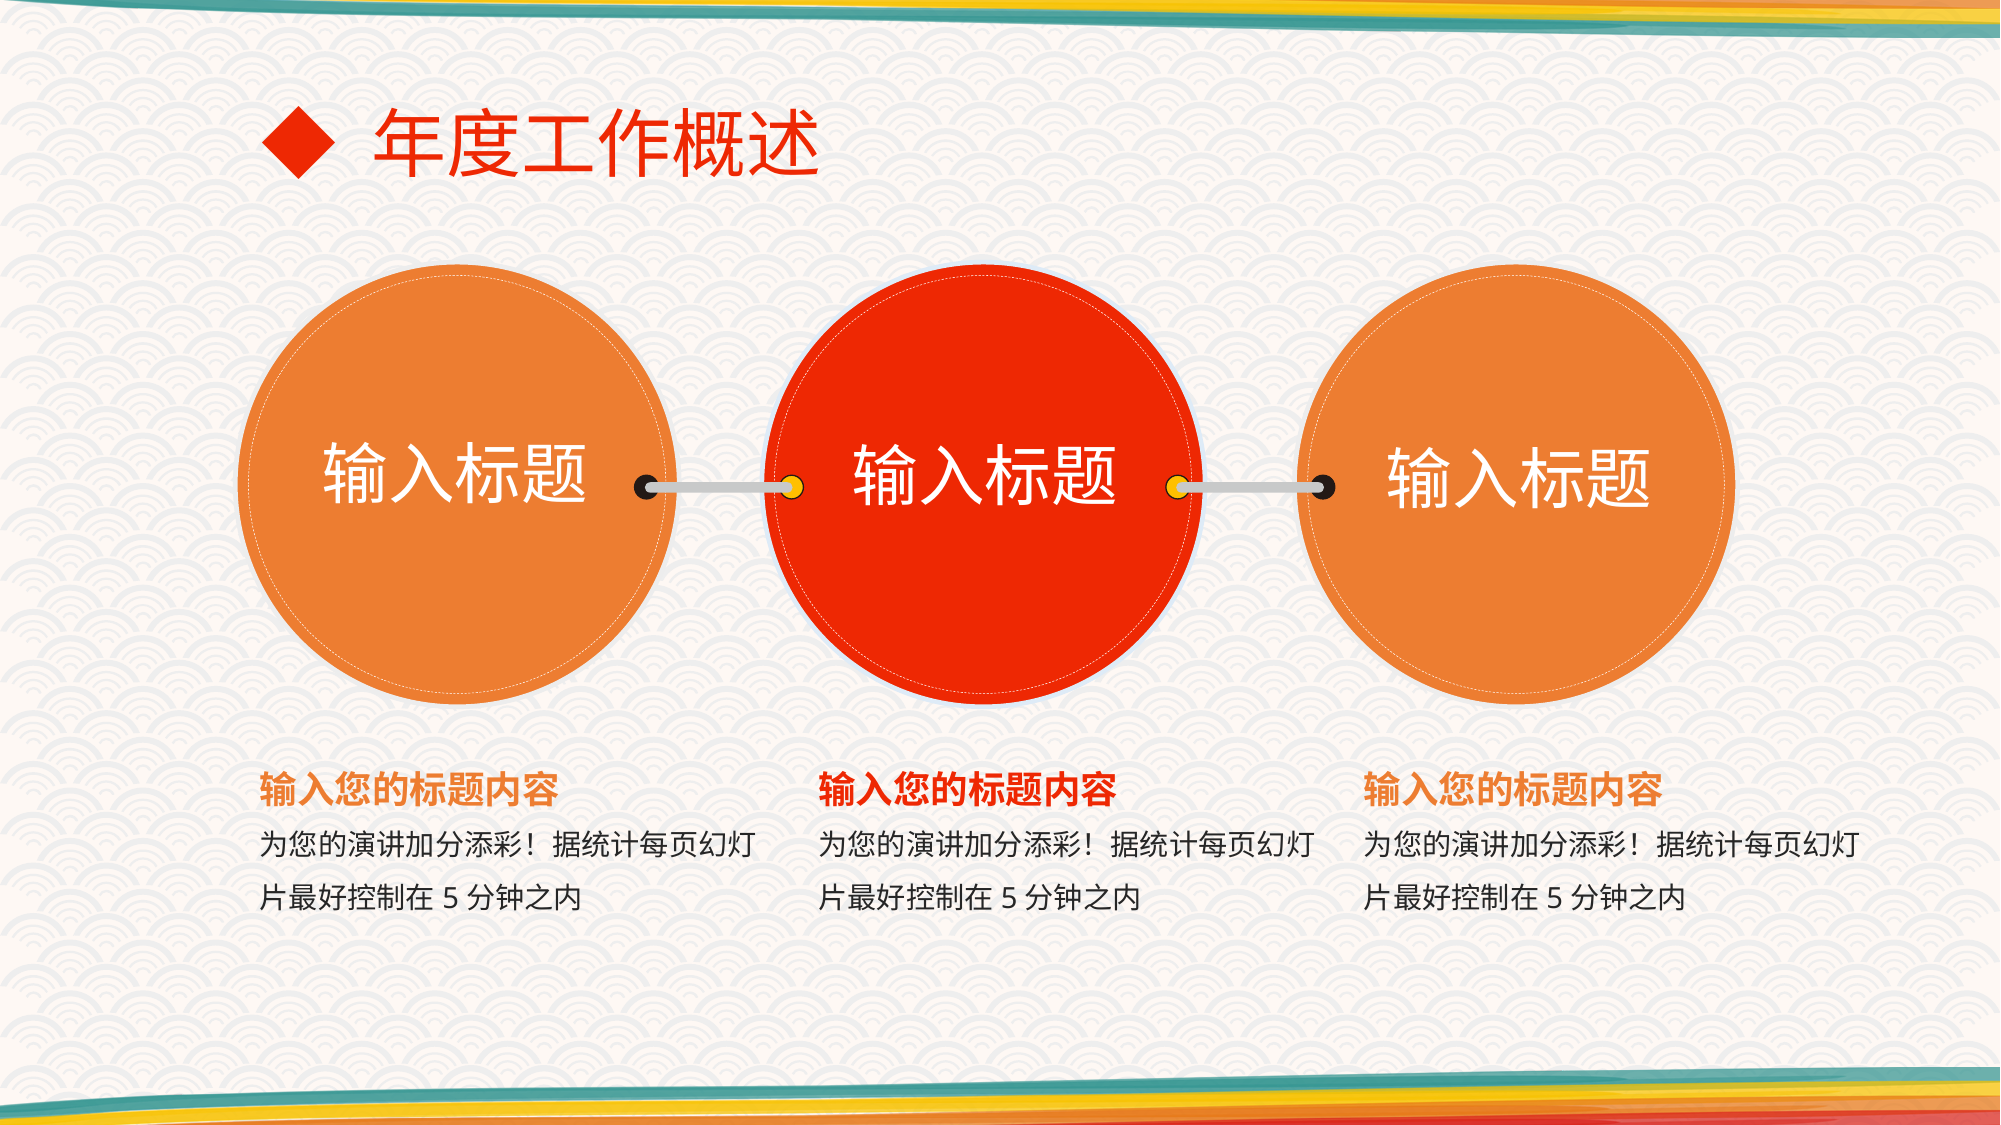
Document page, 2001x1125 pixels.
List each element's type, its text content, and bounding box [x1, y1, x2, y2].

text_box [1165, 475, 1335, 499]
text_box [235, 262, 680, 707]
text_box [245, 758, 1901, 917]
picture [0, 1045, 2000, 1125]
picture [0, 0, 2000, 59]
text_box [634, 475, 804, 499]
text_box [761, 262, 1206, 707]
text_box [1294, 262, 1738, 707]
text_box ◆ 年度工作概述 [246, 89, 836, 195]
